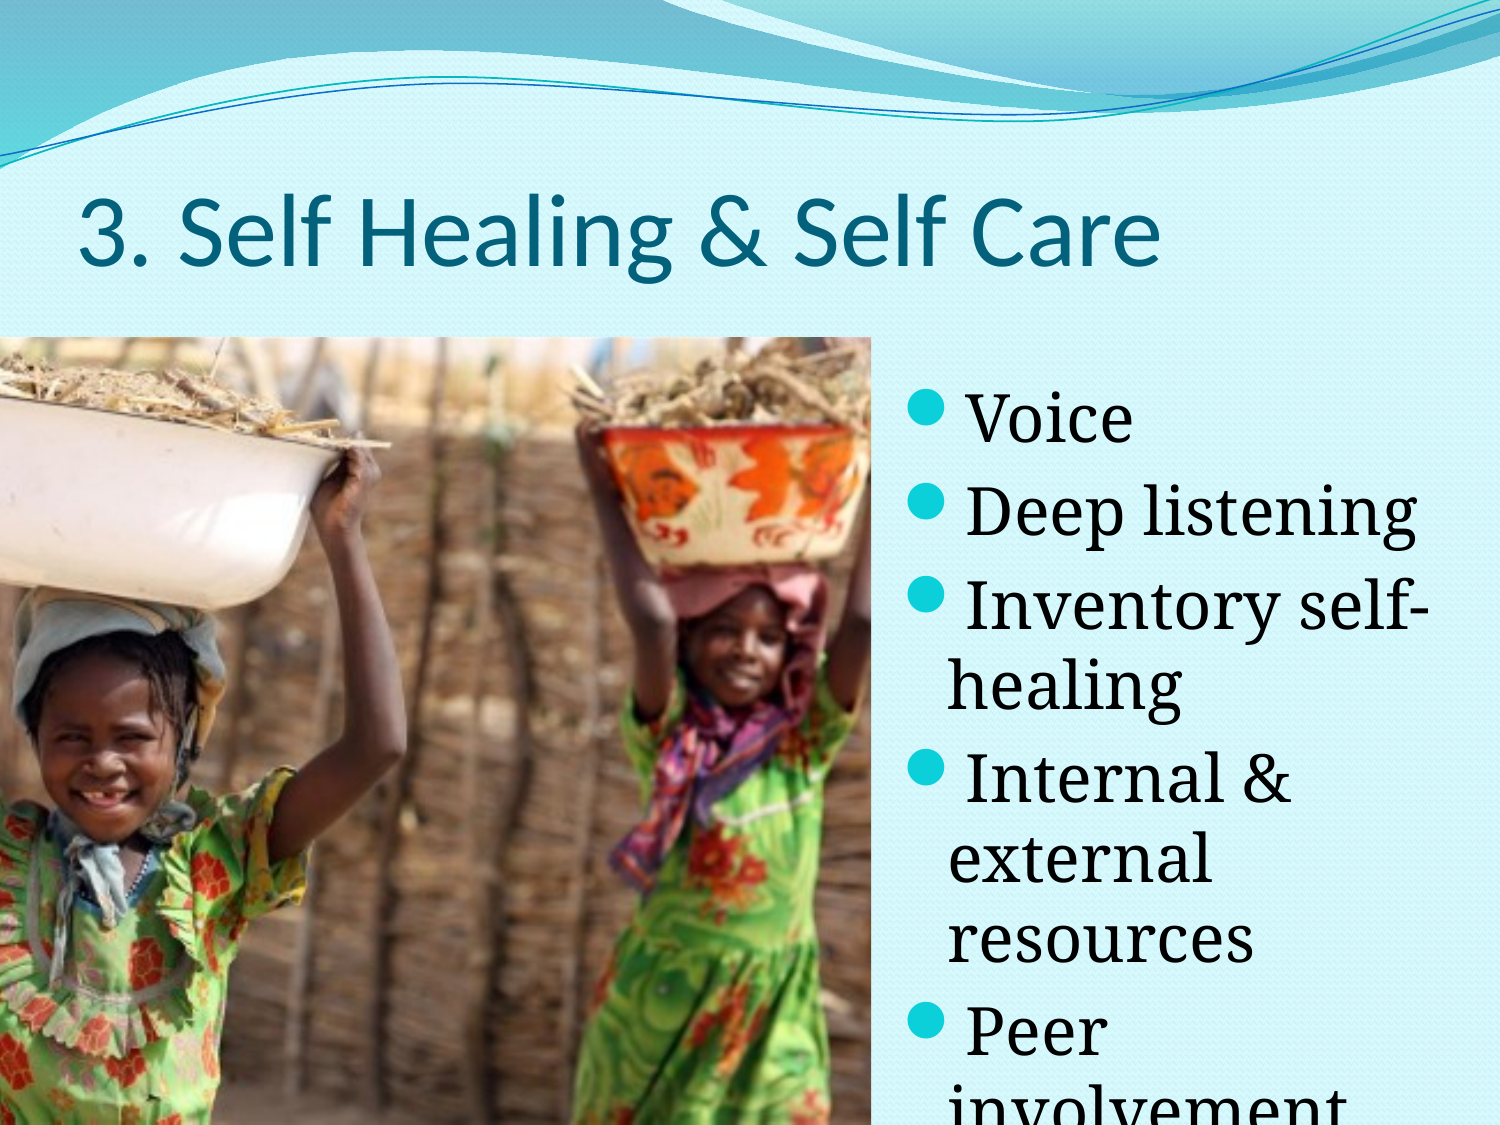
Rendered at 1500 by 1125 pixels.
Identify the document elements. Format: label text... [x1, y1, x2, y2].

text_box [0, 337, 872, 1125]
title 3. Self Healing & Self Care [74, 44, 1426, 288]
list Voice Deep listening Inventory self-healing Internal & external resources Peer involvement [887, 274, 1500, 1125]
